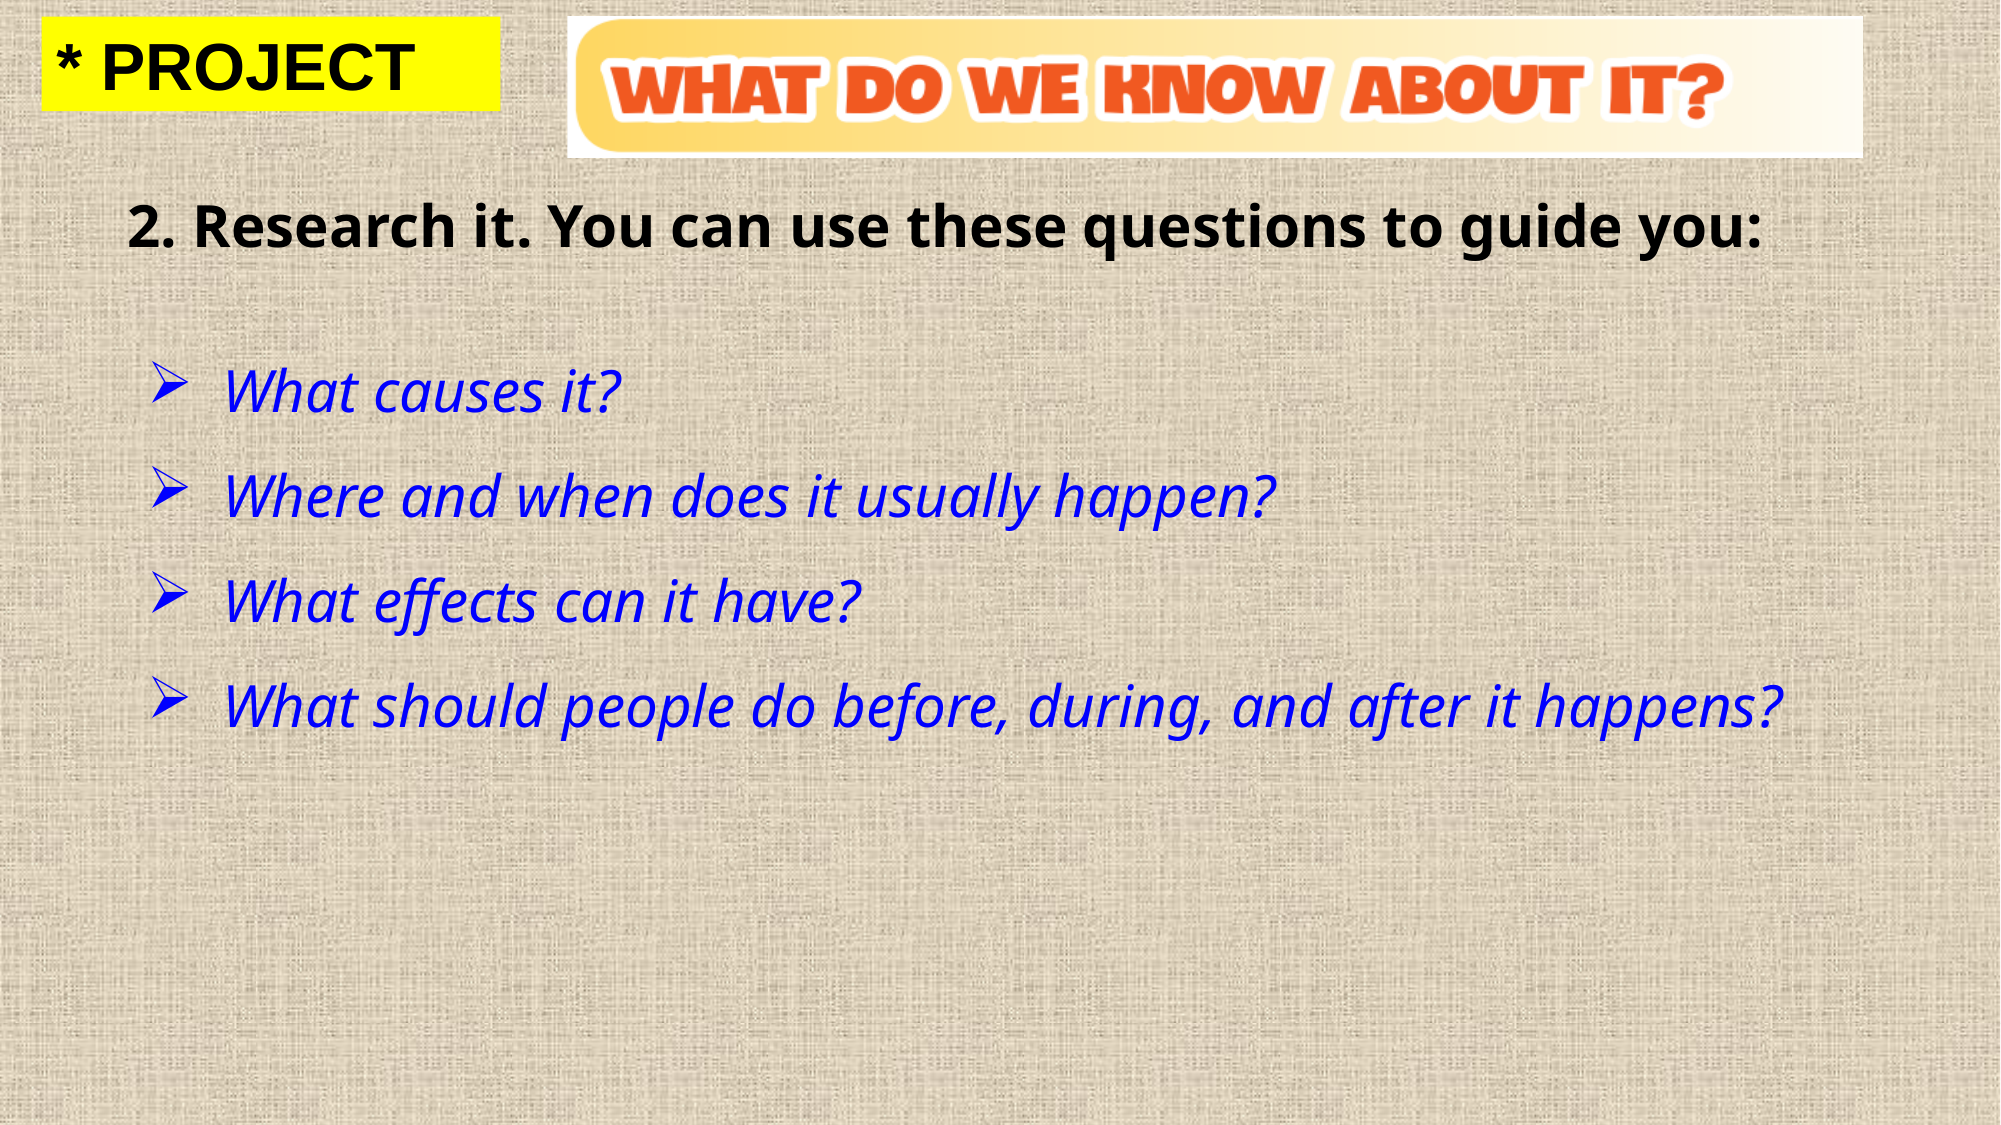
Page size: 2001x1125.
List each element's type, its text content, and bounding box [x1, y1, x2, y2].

text_box 2. Research it. You can use these questions to guide you: [112, 182, 1863, 267]
text_box * PROJECT [41, 16, 501, 112]
picture [0, 0, 2001, 1125]
text_box What causes it? Where and when does it usually happen? What effects can it have? What should people do before, during, and after it happens? [132, 312, 1807, 747]
